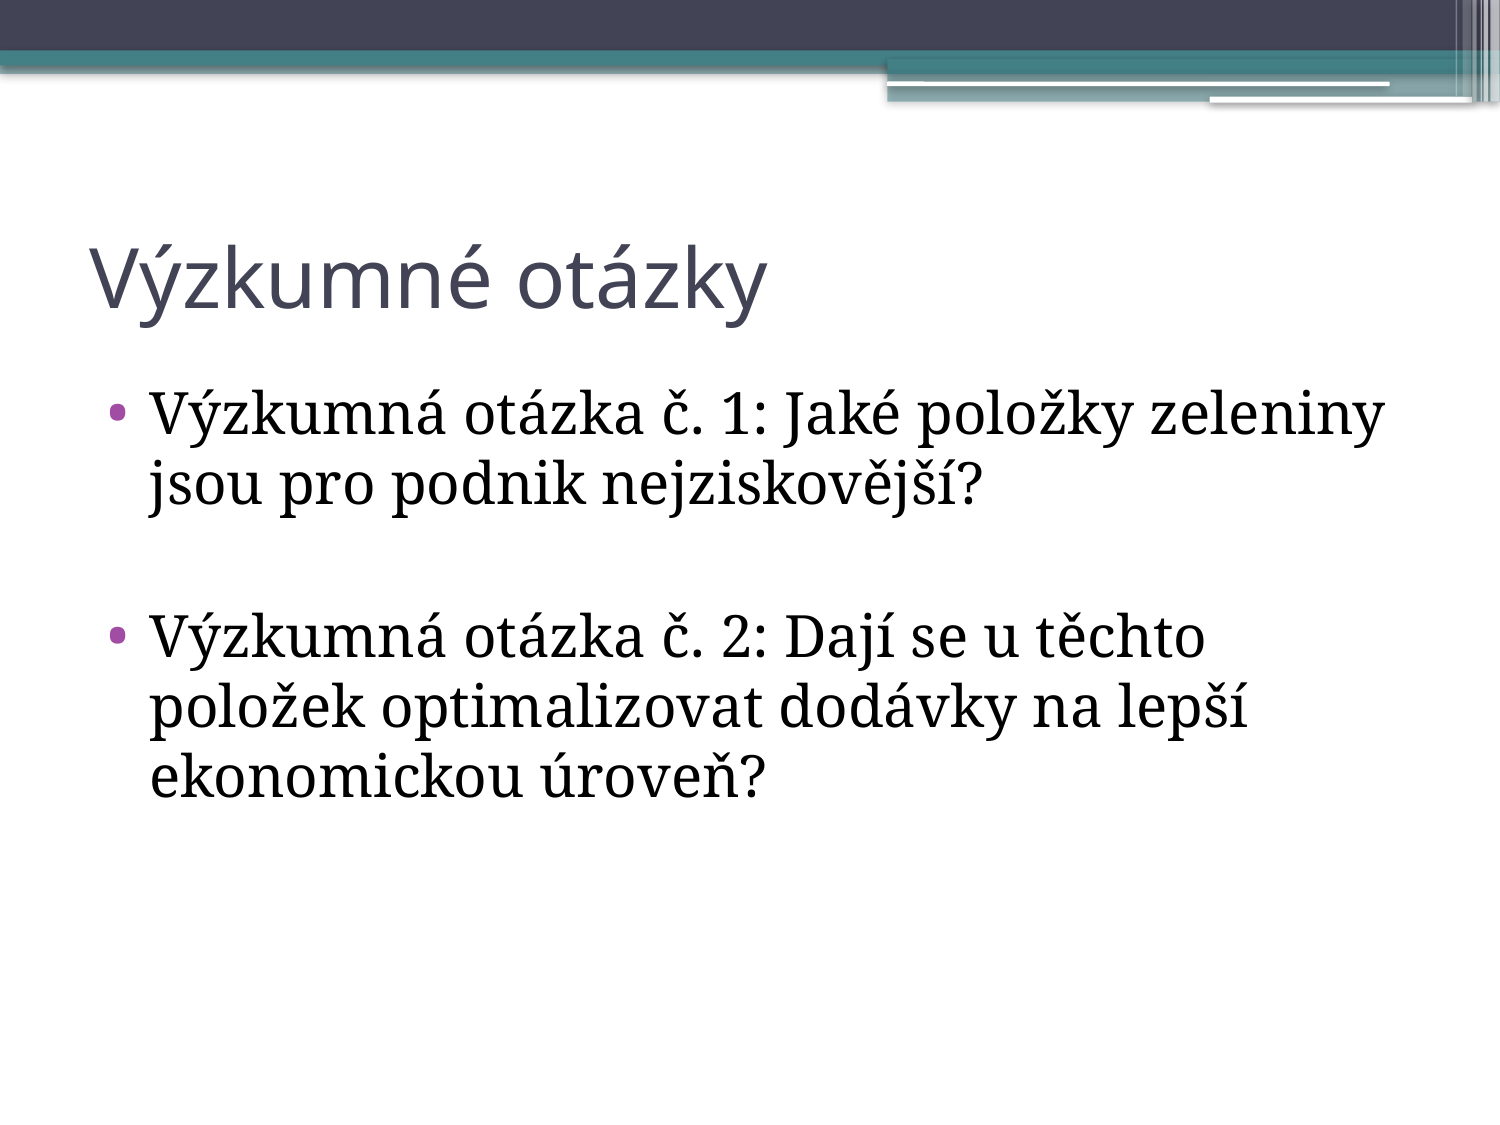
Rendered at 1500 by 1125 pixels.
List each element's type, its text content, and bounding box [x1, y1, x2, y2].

title Výzkumné otázky [75, 187, 1425, 363]
list Výzkumná otázka č. 1: Jaké položky zeleniny jsou pro podnik nejziskovější? Výzkumná otázka č. 2: Dají se u těchto položek optimalizovat dodávky na lepší ekonomickou úroveň? [75, 368, 1425, 1079]
